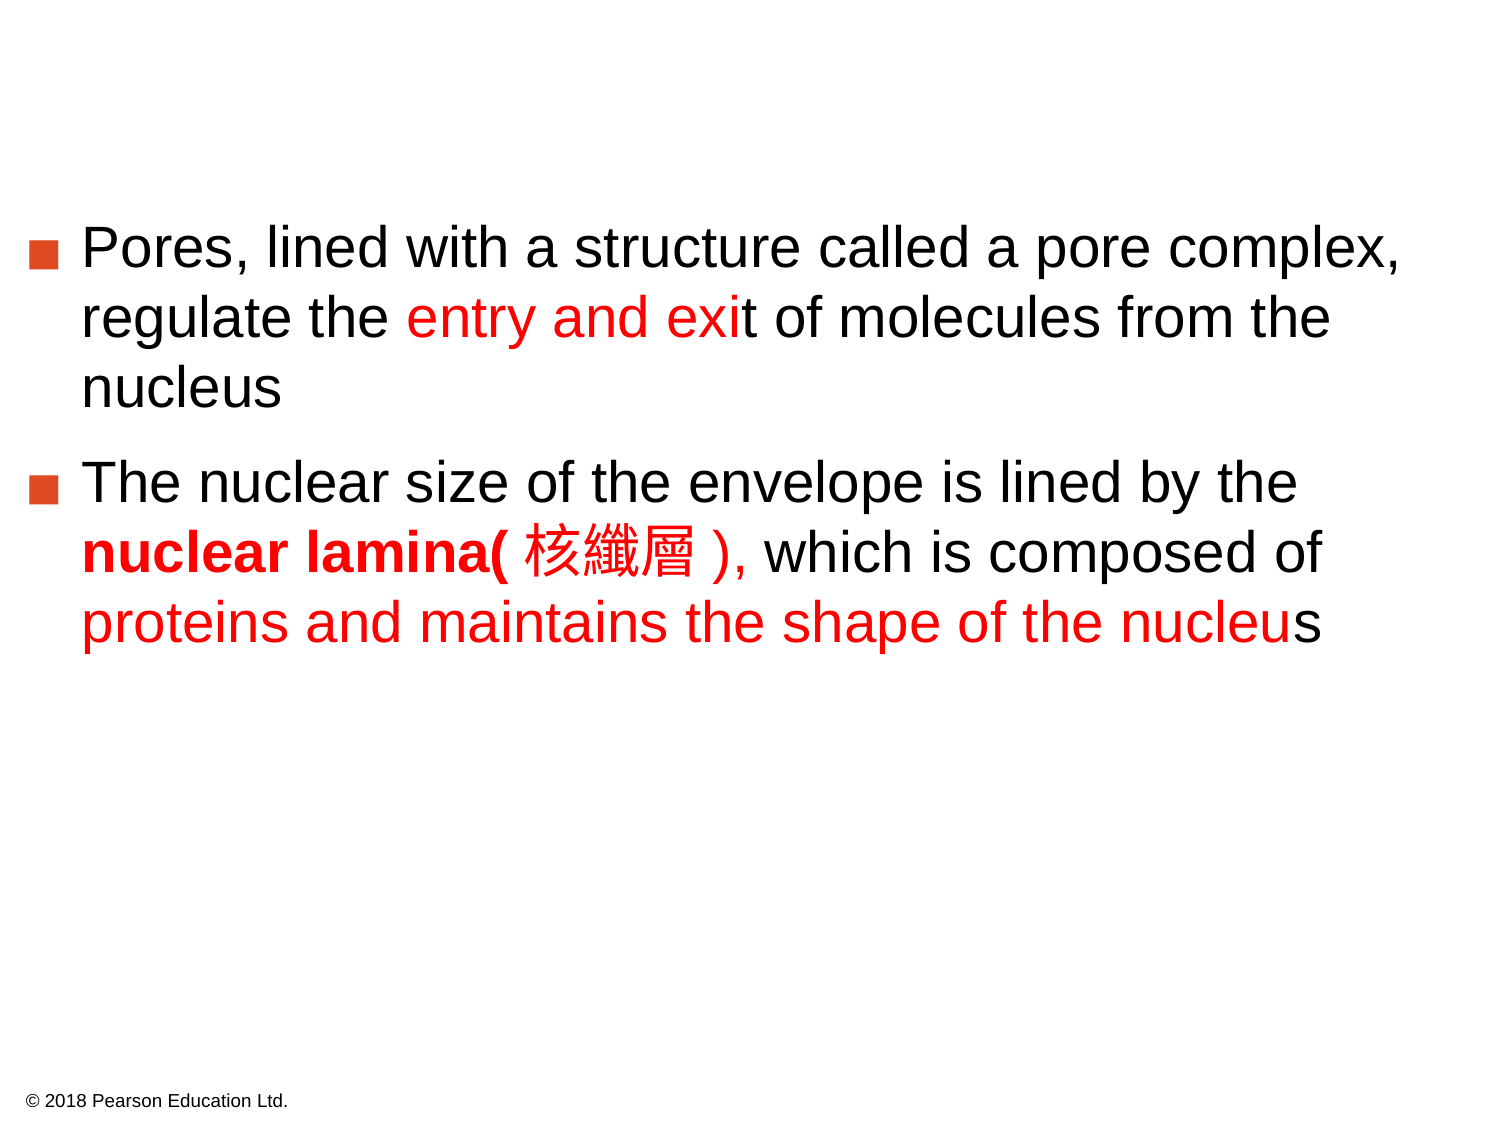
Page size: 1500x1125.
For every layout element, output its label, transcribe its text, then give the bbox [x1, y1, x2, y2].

list Pores, lined with a structure called a pore complex, regulate the entry and exit of molecules from the nucleus The nuclear size of the envelope is lined by the nuclear lamina(核纖層), which is composed of proteins and maintains the shape of the nucleus [24, 208, 1475, 1065]
footer © 2018 Pearson Education Ltd. [10, 1080, 518, 1119]
